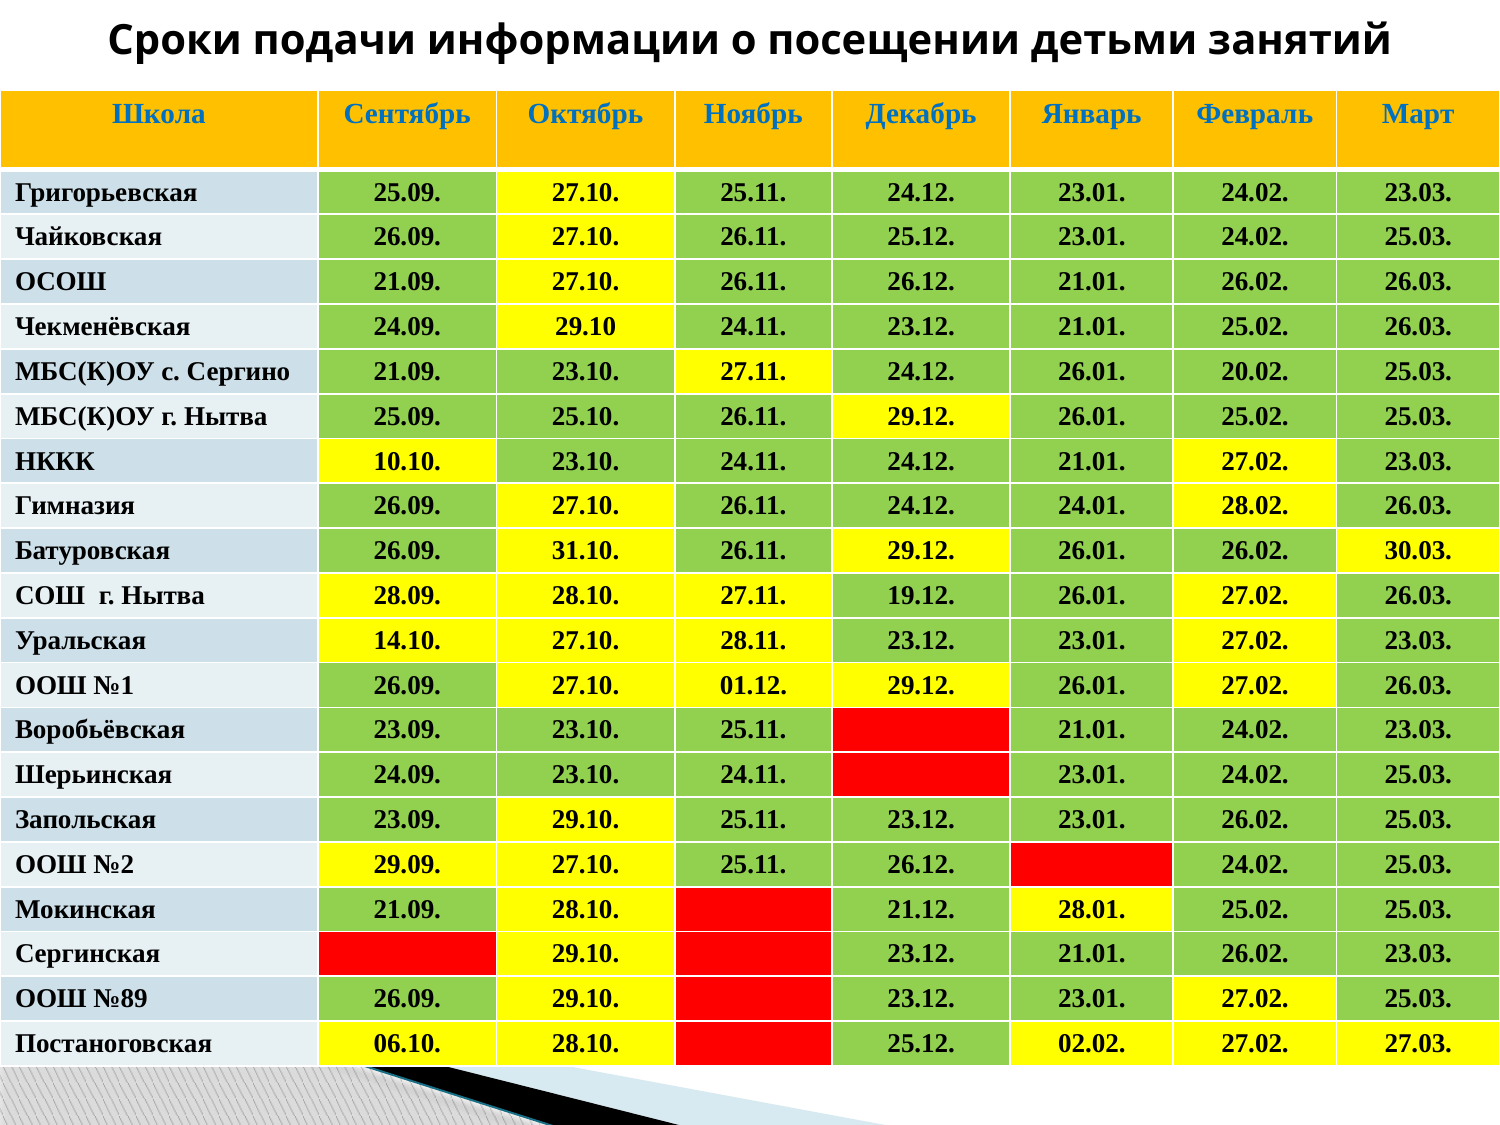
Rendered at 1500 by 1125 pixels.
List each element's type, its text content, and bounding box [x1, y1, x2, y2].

table_cell Мокинская [1, 888, 317, 931]
table_cell Постаноговская [1, 1022, 317, 1065]
table_cell МБС(К)ОУ г. Нытва [1, 395, 317, 438]
table_cell 01.12. [676, 663, 831, 707]
table_cell [833, 708, 1009, 751]
table_cell 26.01. [1011, 663, 1172, 707]
table_cell 26.09. [319, 977, 496, 1020]
table_cell 24.02. [1174, 843, 1336, 886]
table_cell Запольская [1, 798, 317, 841]
table_cell 27.02. [1174, 977, 1336, 1020]
table_cell 23.03. [1337, 172, 1499, 213]
table_cell 26.11. [676, 395, 831, 438]
table_cell Шерьинская [1, 753, 317, 796]
table_cell 25.02. [1174, 305, 1336, 348]
table_cell 26.02. [1174, 932, 1336, 975]
table_cell МБС(К)ОУ с. Сергино [1, 350, 317, 393]
table_cell 28.10. [497, 888, 674, 931]
table_cell 25.12. [833, 215, 1009, 258]
table_cell 27.11. [676, 350, 831, 393]
table_cell 28.01. [1011, 888, 1172, 931]
table_cell 24.11. [676, 439, 831, 482]
table_cell 23.03. [1337, 932, 1499, 975]
table_cell 29.12. [833, 395, 1009, 438]
table_cell 25.09. [319, 172, 496, 213]
table_cell 24.02. [1174, 753, 1336, 796]
table_cell 25.03. [1337, 215, 1499, 258]
table_cell 28.10. [497, 1022, 674, 1065]
table_cell 27.02. [1174, 574, 1336, 617]
table_cell 29.12. [833, 663, 1009, 707]
table_cell НККК [1, 439, 317, 482]
table_cell 29.10. [497, 977, 674, 1020]
table_cell 27.02. [1174, 663, 1336, 707]
table_cell 20.02. [1174, 350, 1336, 393]
table_cell 21.09. [319, 260, 496, 303]
table_cell 26.01. [1011, 350, 1172, 393]
table_cell Гимназия [1, 484, 317, 527]
table_cell 23.01. [1011, 798, 1172, 841]
table_cell 26.03. [1337, 663, 1499, 707]
table_cell 27.10. [497, 484, 674, 527]
table_cell 27.02. [1174, 619, 1336, 662]
table_cell 26.11. [676, 260, 831, 303]
table_cell [833, 753, 1009, 796]
table_cell Батуровская [1, 529, 317, 572]
table_cell Сергинская [1, 932, 317, 975]
table_cell 26.12. [833, 260, 1009, 303]
table_cell [676, 977, 831, 1020]
table_cell 25.03. [1337, 395, 1499, 438]
table_cell 27.10. [497, 843, 674, 886]
table_cell 06.10. [319, 1022, 496, 1065]
table_cell 24.11. [676, 305, 831, 348]
table_cell 23.12. [833, 932, 1009, 975]
table_cell [676, 1022, 831, 1065]
table_cell Григорьевская [1, 172, 317, 213]
table_cell 10.10. [319, 439, 496, 482]
table_cell 23.01. [1011, 619, 1172, 662]
table_cell 27.11. [676, 574, 831, 617]
table_cell 26.02. [1174, 529, 1336, 572]
table_cell 26.02. [1174, 260, 1336, 303]
table_cell 26.03. [1337, 484, 1499, 527]
table_cell 21.01. [1011, 439, 1172, 482]
table_cell [1011, 843, 1172, 886]
table_cell 23.10. [497, 753, 674, 796]
table_cell ООШ №2 [1, 843, 317, 886]
table_cell 23.03. [1337, 619, 1499, 662]
table_cell 28.11. [676, 619, 831, 662]
table_cell Уральская [1, 619, 317, 662]
table_cell 23.12. [833, 619, 1009, 662]
table_cell 25.03. [1337, 888, 1499, 931]
table_cell 25.11. [676, 708, 831, 751]
table_cell Воробьёвская [1, 708, 317, 751]
table_cell 25.02. [1174, 888, 1336, 931]
table_header Октябрь [497, 91, 674, 167]
table_cell 21.01. [1011, 932, 1172, 975]
table_cell 26.09. [319, 663, 496, 707]
table_cell 25.02. [1174, 395, 1336, 438]
table_cell 28.09. [319, 574, 496, 617]
table_cell 24.12. [833, 484, 1009, 527]
table_cell 16. [355, 1067, 542, 1125]
table_cell 25.03. [1337, 798, 1499, 841]
table_cell 25.03. [1337, 753, 1499, 796]
table_header Школа [1, 91, 317, 167]
table_cell 26.01. [1011, 529, 1172, 572]
table_cell 21.01. [1011, 305, 1172, 348]
table_header Декабрь [833, 91, 1009, 167]
table_cell 24.11. [676, 753, 831, 796]
table_cell 25.11. [676, 843, 831, 886]
table_cell 23.10. [497, 708, 674, 751]
table_cell 24.02. [1174, 172, 1336, 213]
table_cell ООШ №1 [1, 663, 317, 707]
table_cell 23.03. [1337, 439, 1499, 482]
table_cell 26.09. [319, 484, 496, 527]
table_cell 25.03. [1337, 977, 1499, 1020]
table_cell 23.09. [319, 798, 496, 841]
table_cell 26.11. [676, 529, 831, 572]
table_cell 25.11. [676, 172, 831, 213]
table_header Февраль [1174, 91, 1336, 167]
table_cell 31.10. [497, 529, 674, 572]
table_cell 26.09. [319, 215, 496, 258]
table_cell 23.09. [319, 708, 496, 751]
table_cell 24.12. [833, 172, 1009, 213]
table_cell 25.11. [676, 798, 831, 841]
table_cell [676, 888, 831, 931]
table_header Март [1337, 91, 1499, 167]
table_cell 23.01. [1011, 753, 1172, 796]
title Сроки подачи информации о посещении детьми занятий [0, 0, 1500, 75]
table_cell [676, 932, 831, 975]
table_cell 02.02. [1011, 1022, 1172, 1065]
table_cell 27.10. [497, 172, 674, 213]
table_cell 23.03. [1337, 708, 1499, 751]
table_header Ноябрь [676, 91, 831, 167]
table_cell 25.10. [497, 395, 674, 438]
table_cell 28.10. [497, 574, 674, 617]
table_cell 28.02. [1174, 484, 1336, 527]
table_cell 26.03. [1337, 305, 1499, 348]
table_cell 24.01. [1011, 484, 1172, 527]
table_cell 26.09. [319, 529, 496, 572]
table_cell ООШ №89 [1, 977, 317, 1020]
table_cell 27.02. [1174, 439, 1336, 482]
table_cell 26.01. [1011, 574, 1172, 617]
table_cell 26.01. [1011, 395, 1172, 438]
table_cell 19.12. [833, 574, 1009, 617]
table_cell 25.09. [319, 395, 496, 438]
table_cell 23.12. [833, 305, 1009, 348]
table_cell 23.10. [497, 439, 674, 482]
table_cell 26.03. [1337, 260, 1499, 303]
table_cell 25.12. [833, 1022, 1009, 1065]
table_cell 24.02. [1174, 708, 1336, 751]
table_cell 24.02. [1174, 215, 1336, 258]
table_cell 21.01. [1011, 708, 1172, 751]
table_cell 29.10. [497, 932, 674, 975]
table_header Сентябрь [319, 91, 496, 167]
table_cell 26.11. [676, 484, 831, 527]
table_cell 24.09. [319, 305, 496, 348]
table_cell 23.01. [1011, 172, 1172, 213]
table_cell 29.10. [497, 798, 674, 841]
table_cell 29.10 [497, 305, 674, 348]
table_cell 25.03. [1337, 350, 1499, 393]
table_cell 26.02. [1174, 798, 1336, 841]
table_cell 29.09. [319, 843, 496, 886]
table_cell 25.03. [1337, 843, 1499, 886]
table_cell 21.09. [319, 350, 496, 393]
table_cell [319, 932, 496, 975]
table_cell 14.10. [319, 619, 496, 662]
table_cell 26.12. [833, 843, 1009, 886]
table_cell 24.12. [833, 439, 1009, 482]
table_cell 21.12. [833, 888, 1009, 931]
table_cell 26.03. [1337, 574, 1499, 617]
table_cell 24.12. [833, 350, 1009, 393]
table_cell 27.02. [1174, 1022, 1336, 1065]
table_cell 23.12. [833, 977, 1009, 1020]
table_cell 27.10. [497, 215, 674, 258]
table_cell 21.01. [1011, 260, 1172, 303]
table_cell 27.10. [497, 260, 674, 303]
table_cell 23.10. [497, 350, 674, 393]
table_cell 26.11. [676, 215, 831, 258]
table_cell 21.09. [319, 888, 496, 931]
table_cell 24.09. [319, 753, 496, 796]
table_cell 27.10. [497, 663, 674, 707]
table_cell Чекменёвская [1, 305, 317, 348]
table_cell 27.10. [497, 619, 674, 662]
table_cell 30.03. [1337, 529, 1499, 572]
table_header Январь [1011, 91, 1172, 167]
table_cell 23.01. [1011, 215, 1172, 258]
table_cell СОШ г. Нытва [1, 574, 317, 617]
table_cell Чайковская [1, 215, 317, 258]
table_cell ОСОШ [1, 260, 317, 303]
table_cell 29.12. [833, 529, 1009, 572]
table_cell 27.03. [1337, 1022, 1499, 1065]
table_cell 23.01. [1011, 977, 1172, 1020]
table_cell 23.12. [833, 798, 1009, 841]
